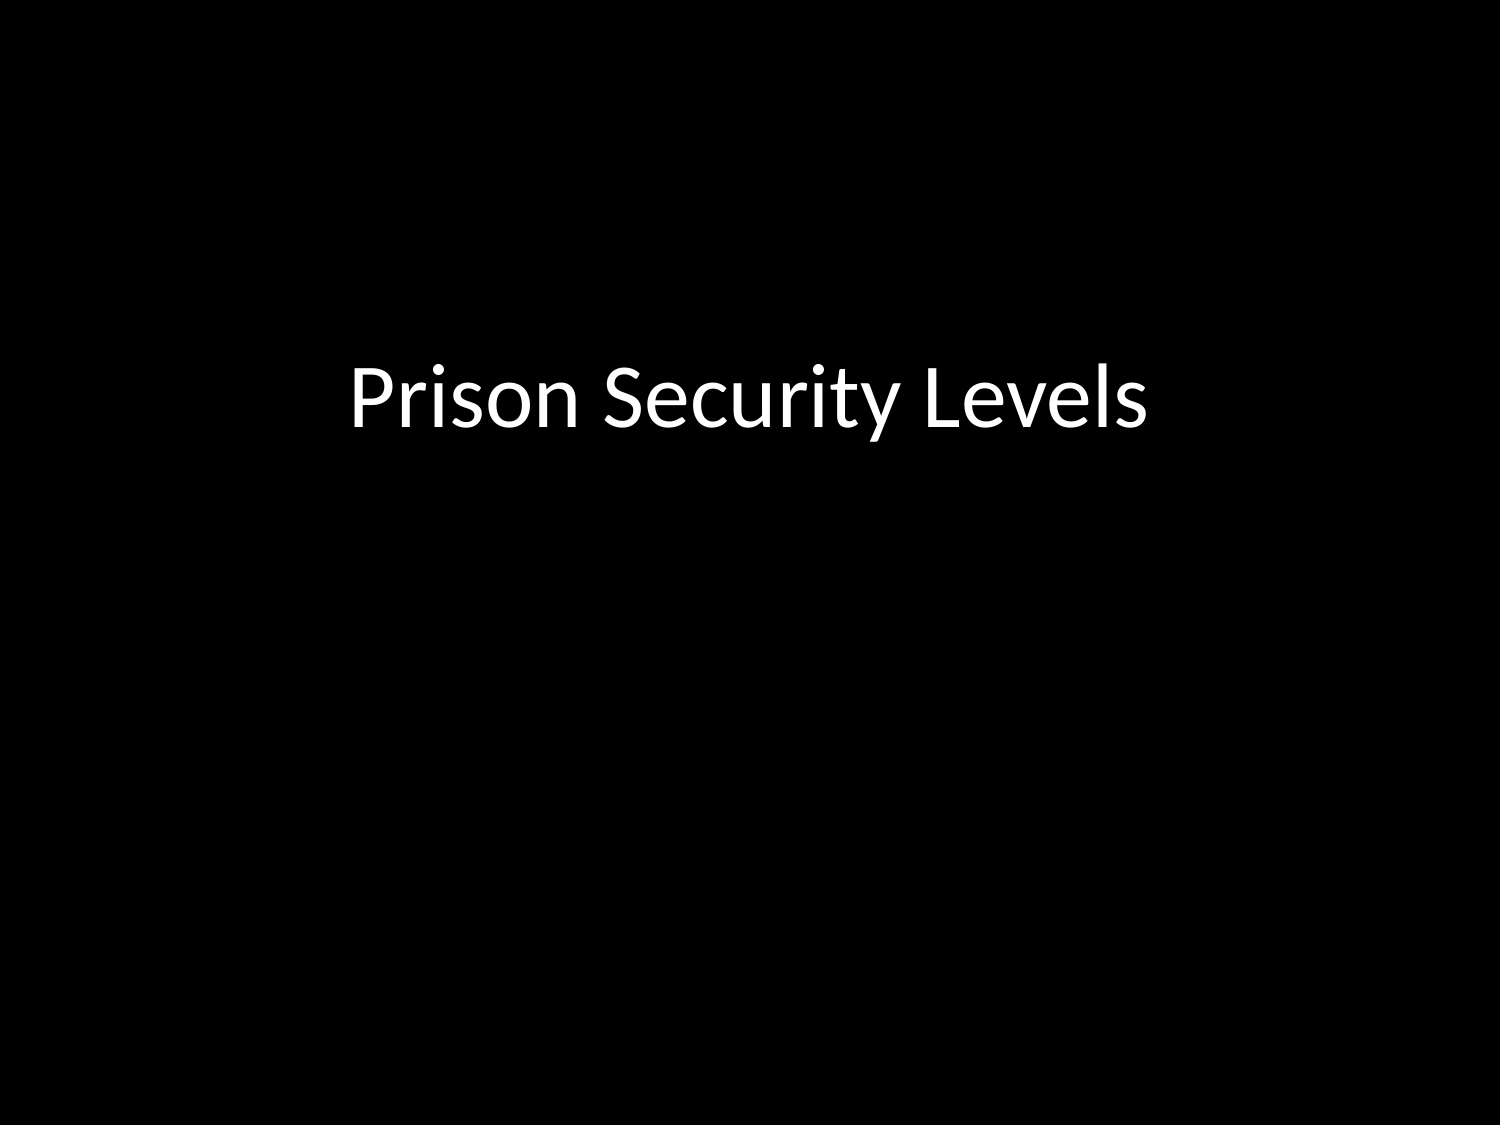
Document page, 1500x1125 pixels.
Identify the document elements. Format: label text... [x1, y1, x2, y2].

title Prison Security Levels [74, 44, 1426, 738]
